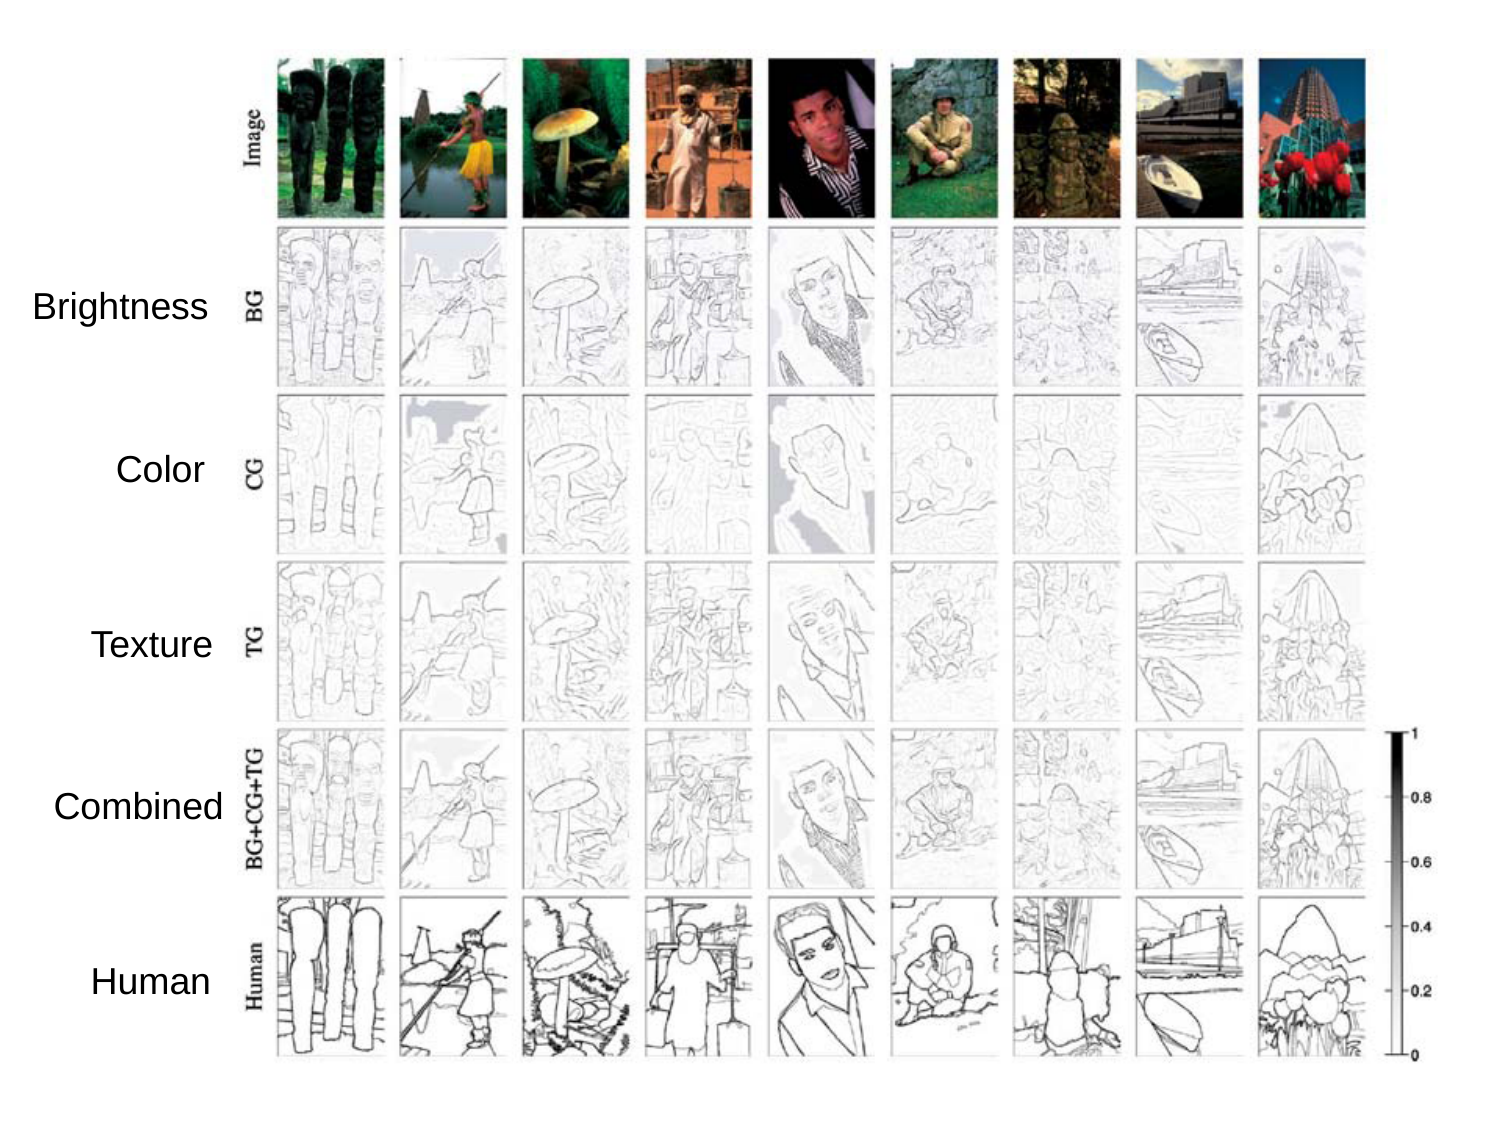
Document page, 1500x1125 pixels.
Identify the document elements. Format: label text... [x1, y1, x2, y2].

text_box Texture [75, 612, 229, 673]
text_box Color [100, 437, 220, 498]
text_box Human [75, 949, 227, 1010]
picture [237, 49, 1441, 1071]
text_box Brightness [17, 274, 224, 335]
text_box Combined [38, 774, 232, 835]
